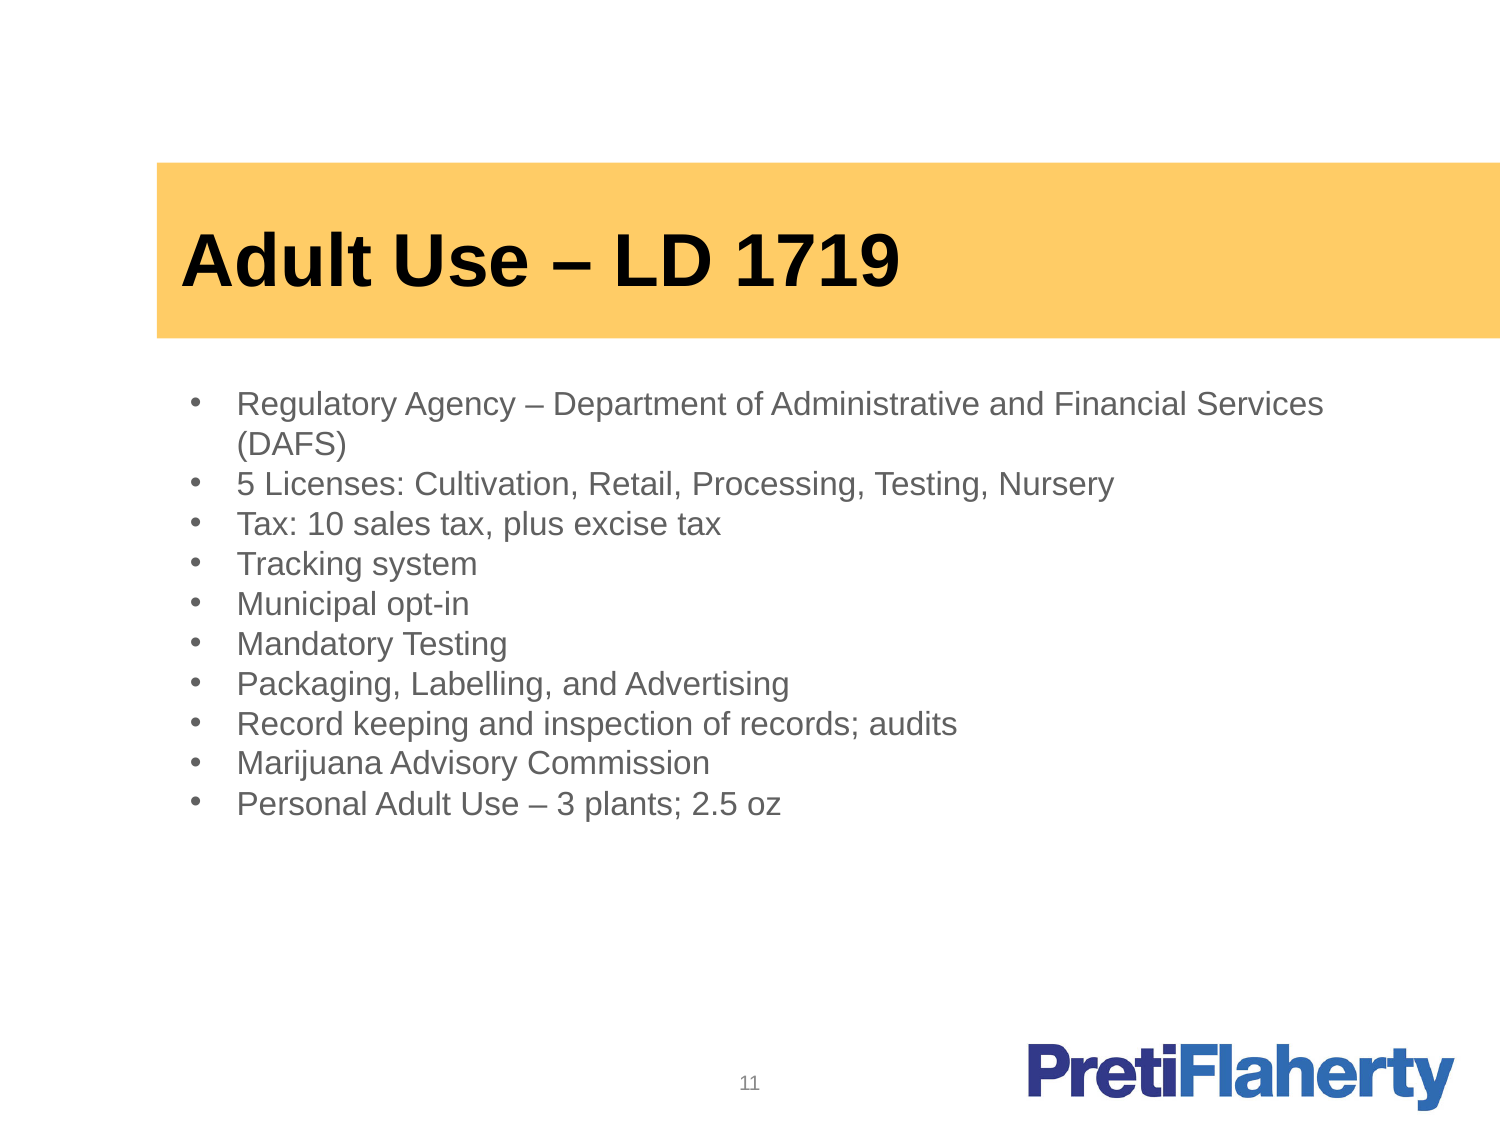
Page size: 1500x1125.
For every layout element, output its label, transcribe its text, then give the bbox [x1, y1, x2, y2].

list Regulatory Agency – Department of Administrative and Financial Services (DAFS) 5 Licenses: Cultivation, Retail, Processing, Testing, Nursery Tax: 10 sales tax, plus excise tax Tracking system Municipal opt-in Mandatory Testing Packaging, Labelling, and Advertising Record keeping and inspection of records; audits Marijuana Advisory Commission Personal Adult Use – 3 plants; 2.5 oz [174, 375, 1450, 1000]
picture [1017, 1029, 1461, 1115]
title Adult Use – LD 1719 [174, 187, 1475, 325]
slide_number 11 [575, 1052, 925, 1113]
